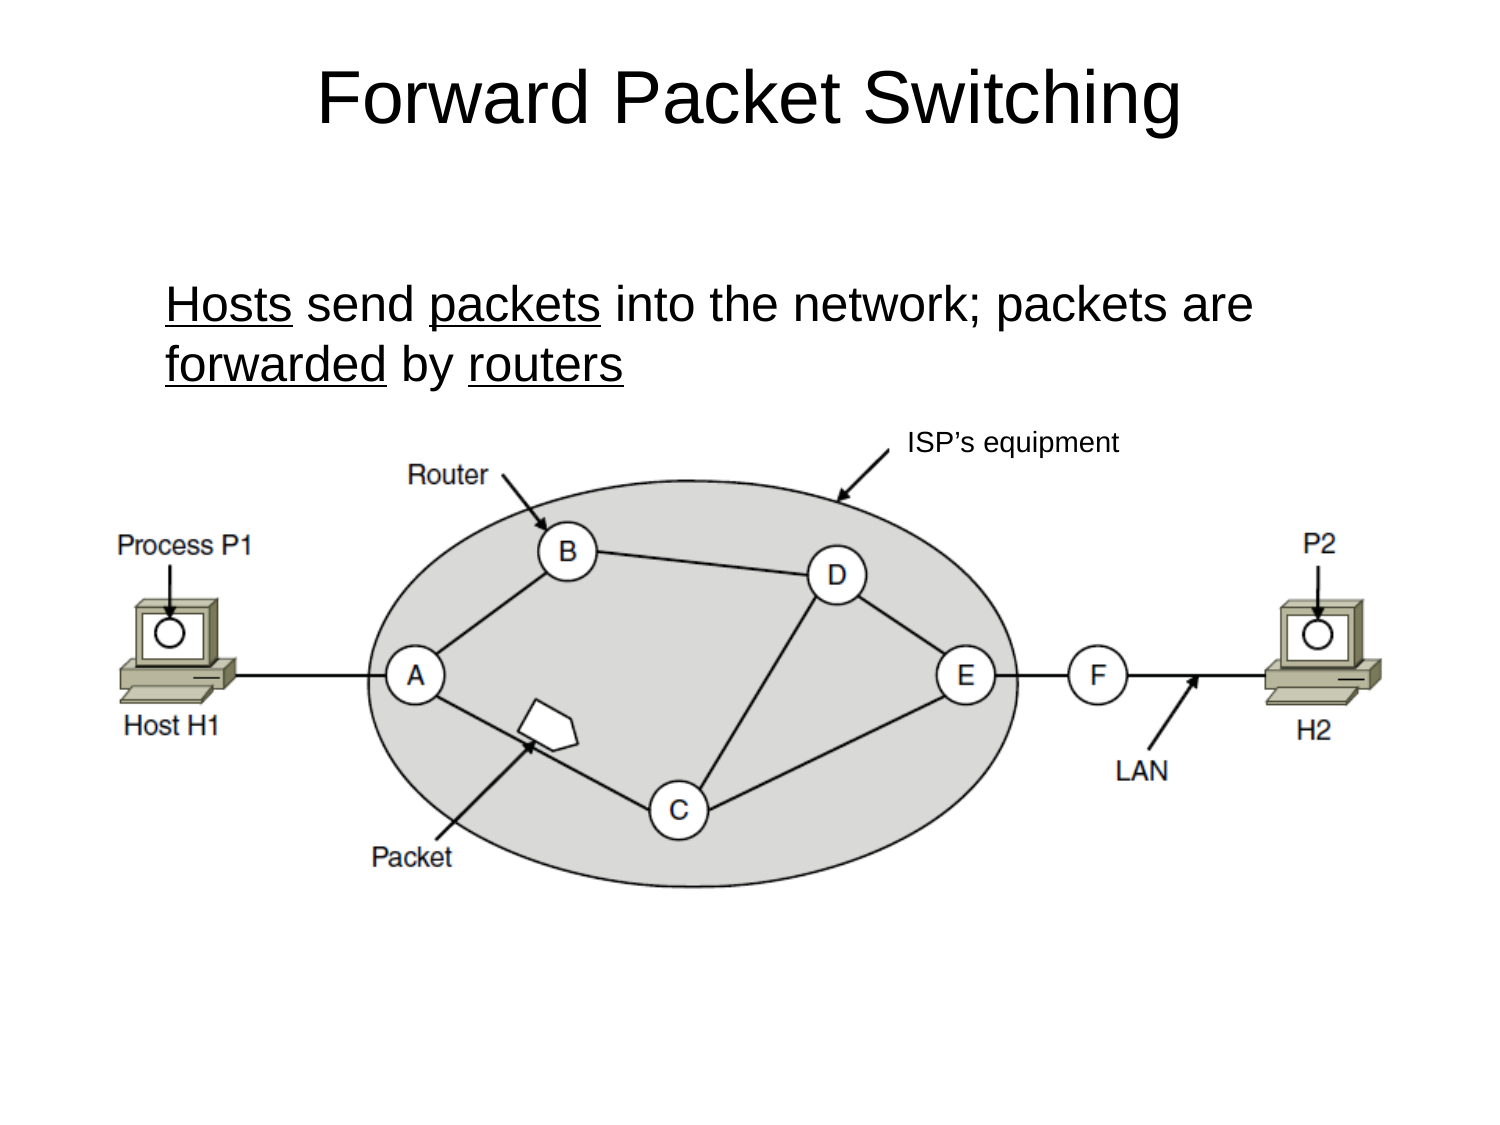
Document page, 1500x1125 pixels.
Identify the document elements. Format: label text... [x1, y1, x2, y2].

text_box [95, 414, 1395, 922]
title Forward Packet Switching [0, 0, 1500, 188]
list Hosts send packets into the network; packets are forwarded by routers [149, 263, 1429, 1020]
